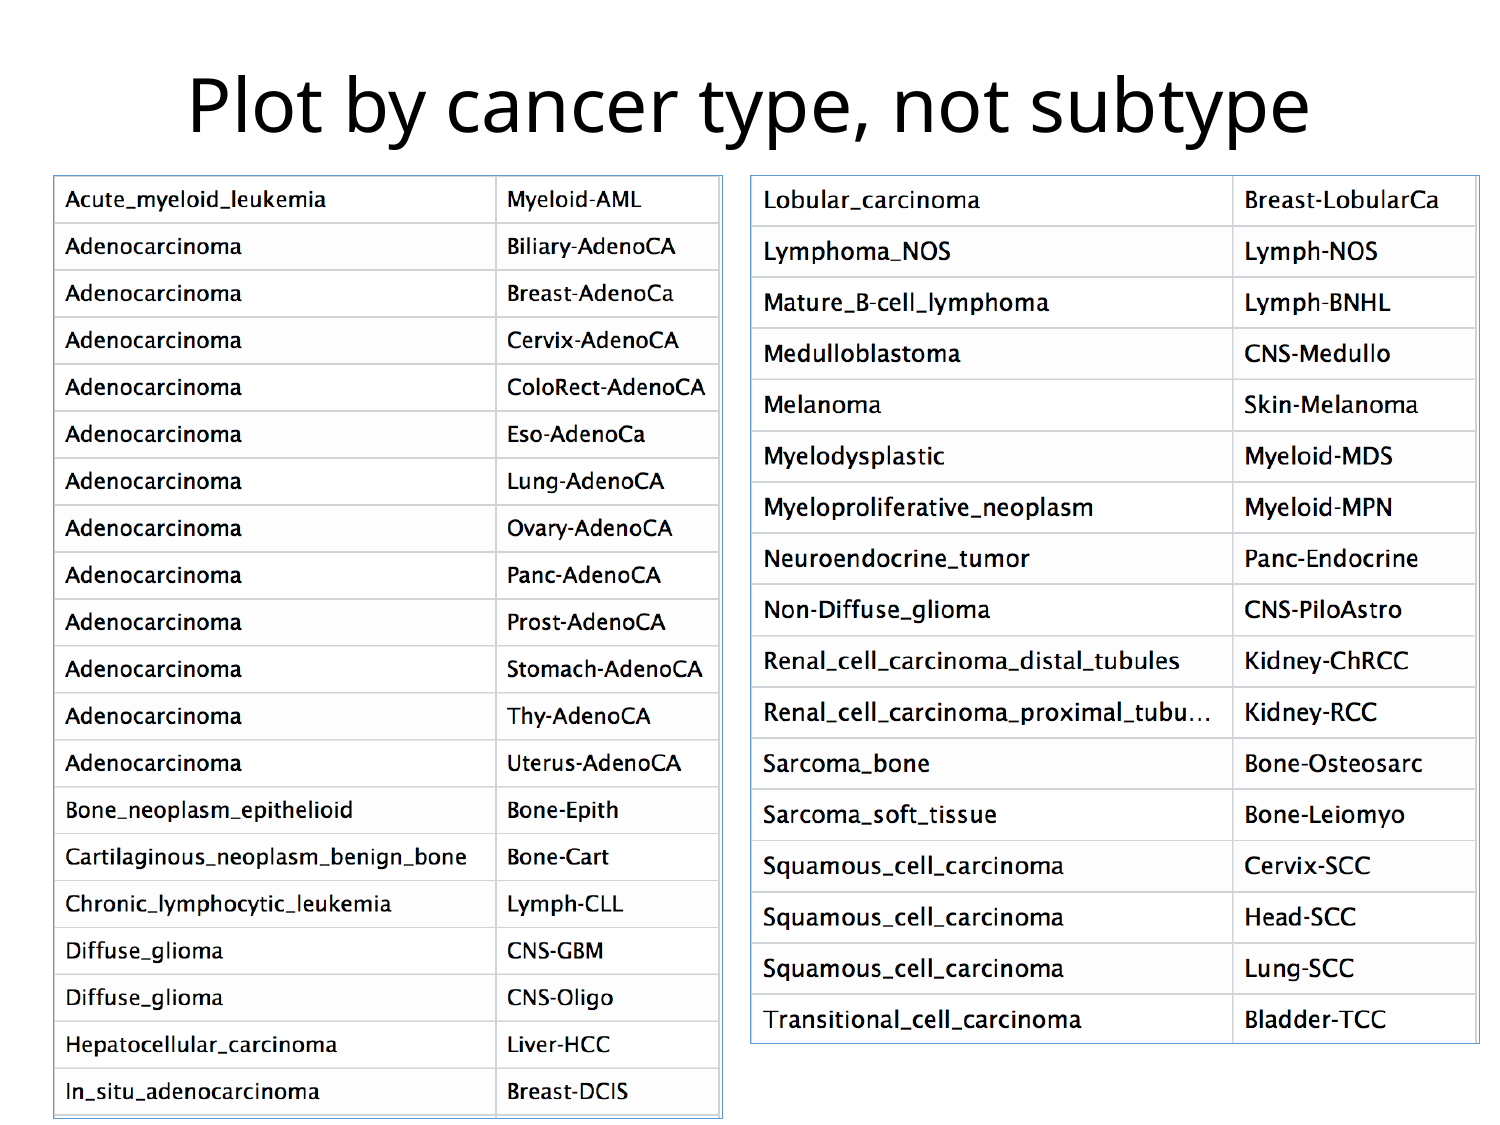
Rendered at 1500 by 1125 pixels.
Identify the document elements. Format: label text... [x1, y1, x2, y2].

title Plot by cancer type, not subtype [103, 0, 1397, 218]
picture [749, 175, 1480, 1044]
picture [53, 175, 723, 1119]
